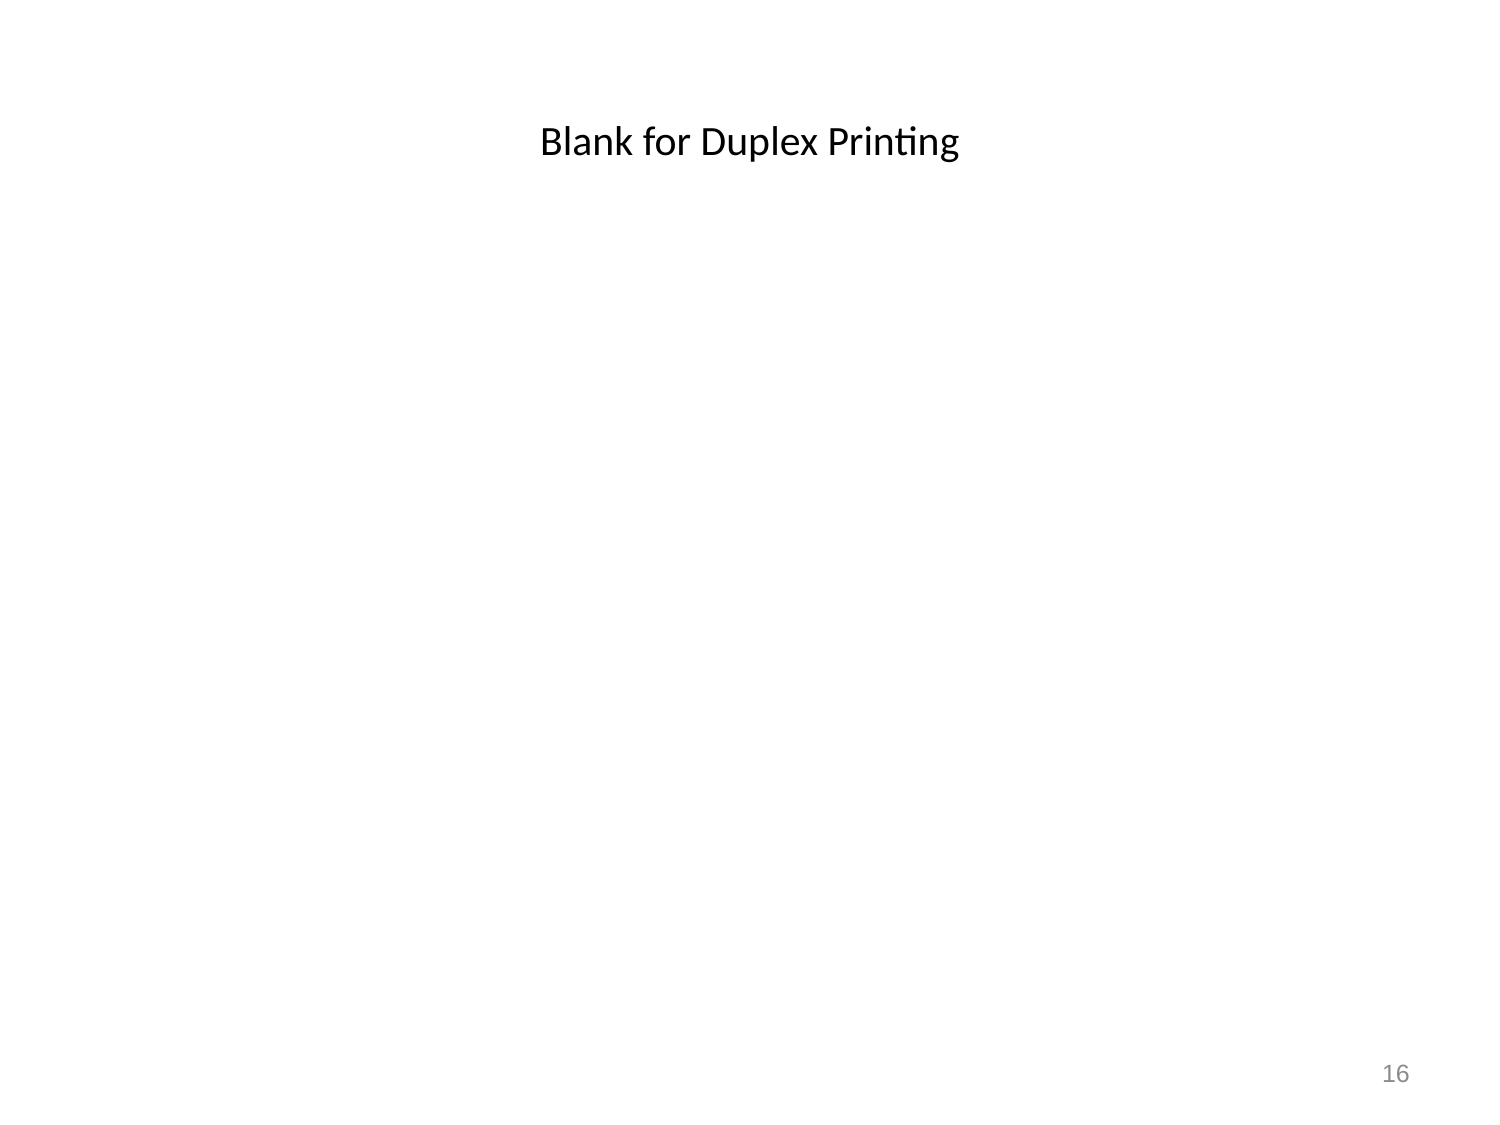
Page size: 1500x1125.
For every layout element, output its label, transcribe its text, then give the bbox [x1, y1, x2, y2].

slide_number 16 [1074, 1042, 1425, 1103]
title Blank for Duplex Printing [75, 45, 1425, 233]
